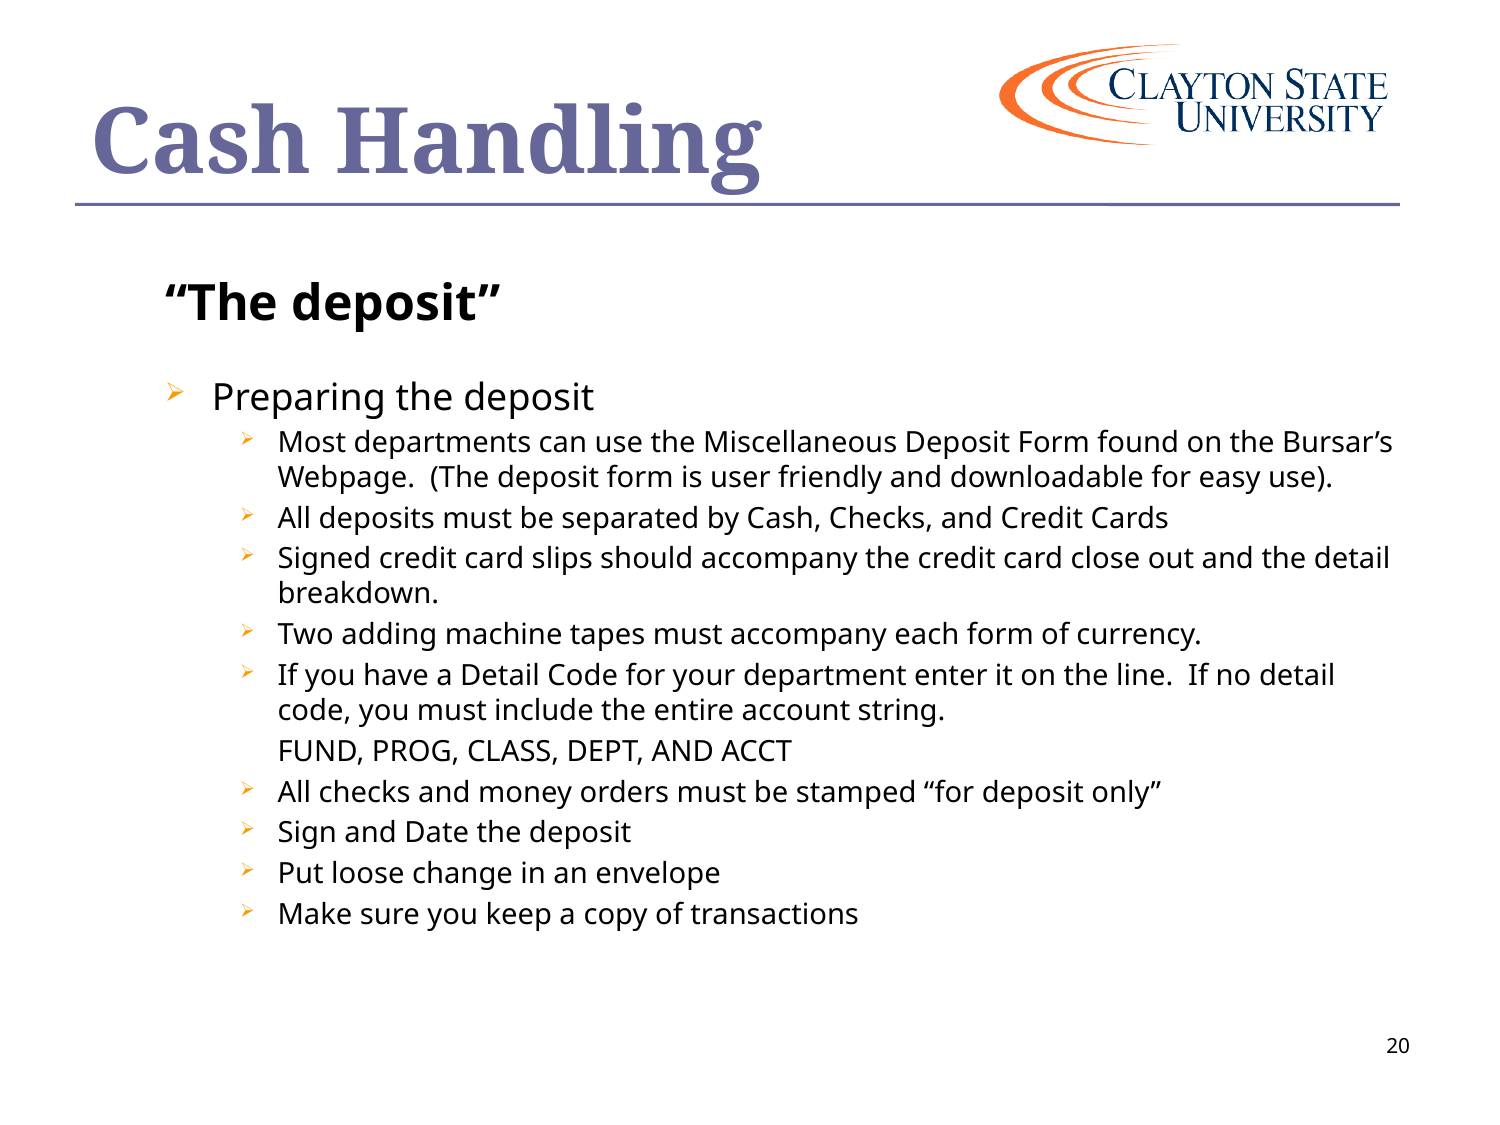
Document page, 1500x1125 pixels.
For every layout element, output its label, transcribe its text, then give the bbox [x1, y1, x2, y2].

slide_number 20 [1074, 1024, 1426, 1101]
picture [999, 43, 1388, 145]
title Cash Handling [75, 12, 1425, 200]
list “The deposit” Preparing the deposit Most departments can use the Miscellaneous Deposit Form found on the Bursar’s Webpage. (The deposit form is user friendly and downloadable for easy use). All deposits must be separated by Cash, Checks, and Credit Cards Signed credit card slips should accompany the credit card close out and the detail breakdown. Two adding machine tapes must accompany each form of currency. If you have a Detail Code for your department enter it on the line. If no detail code, you must include the entire account string. FUND, PROG, CLASS, DEPT, AND ACCT All checks and money orders must be stamped “for deposit only” Sign and Date the deposit Put loose change in an envelope Make sure you keep a copy of transactions [75, 262, 1425, 1006]
